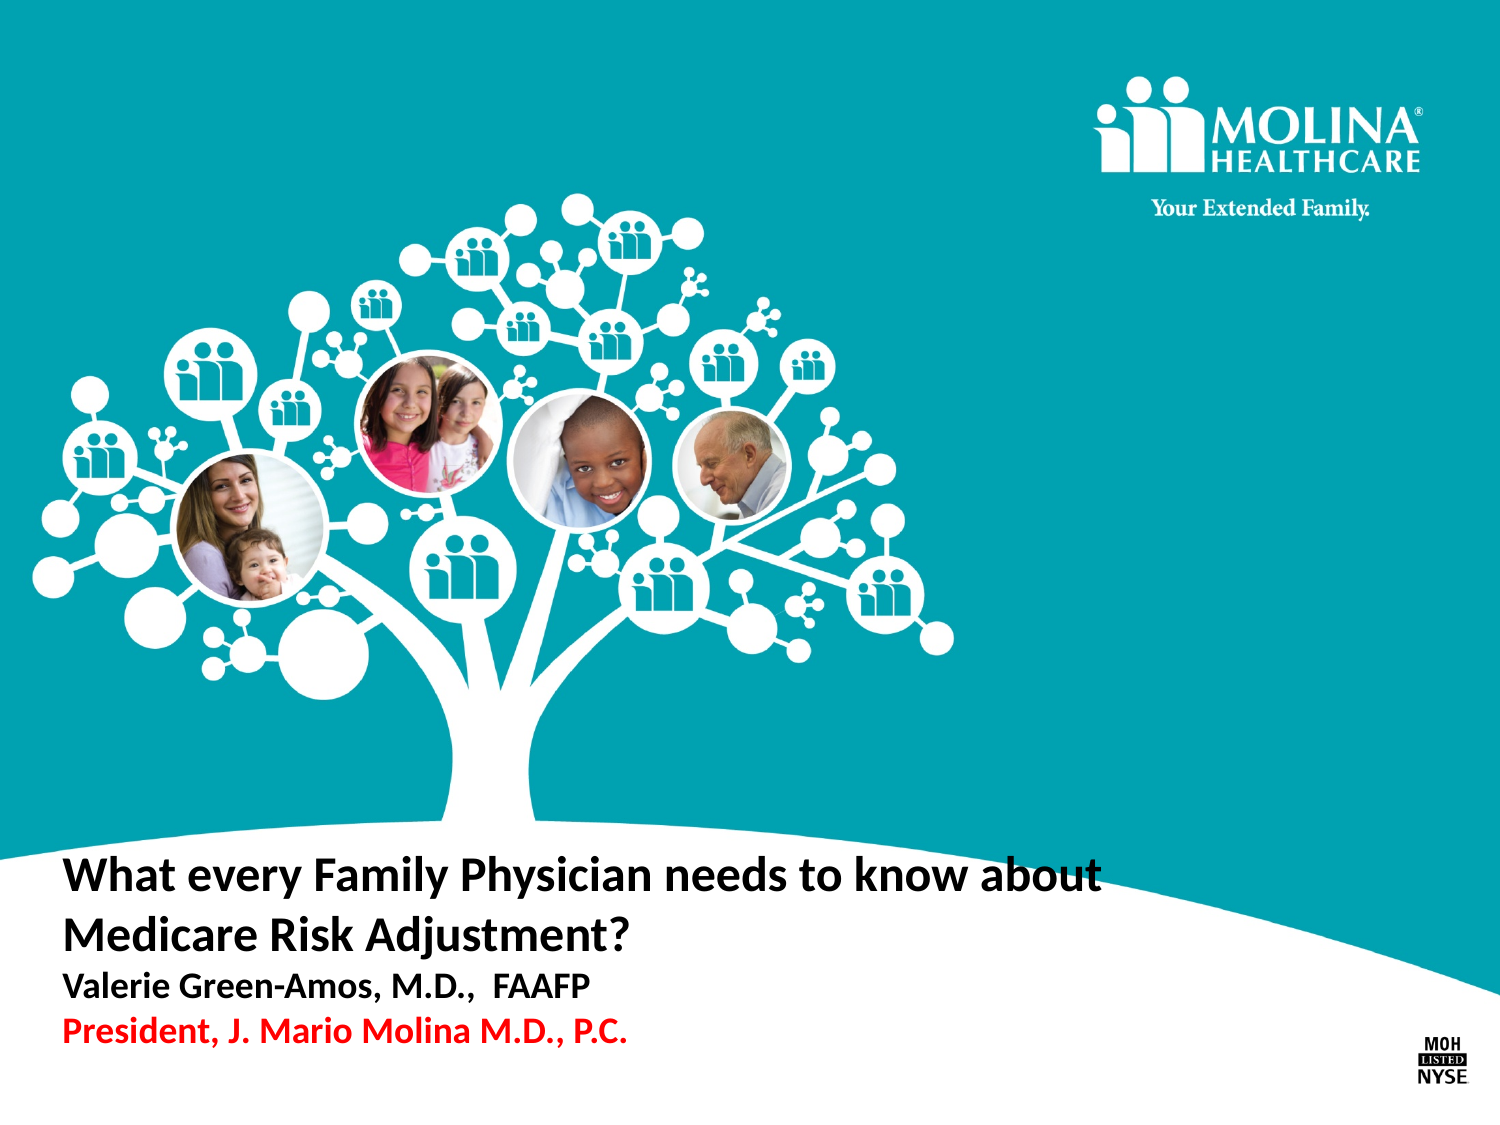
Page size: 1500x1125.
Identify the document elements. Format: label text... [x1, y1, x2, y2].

title What every Family Physician needs to know about Medicare Risk Adjustment? Valerie Green-Amos, M.D., FAAFP President, J. Mario Molina M.D., P.C. [62, 924, 1201, 1088]
picture [0, 0, 1500, 1125]
